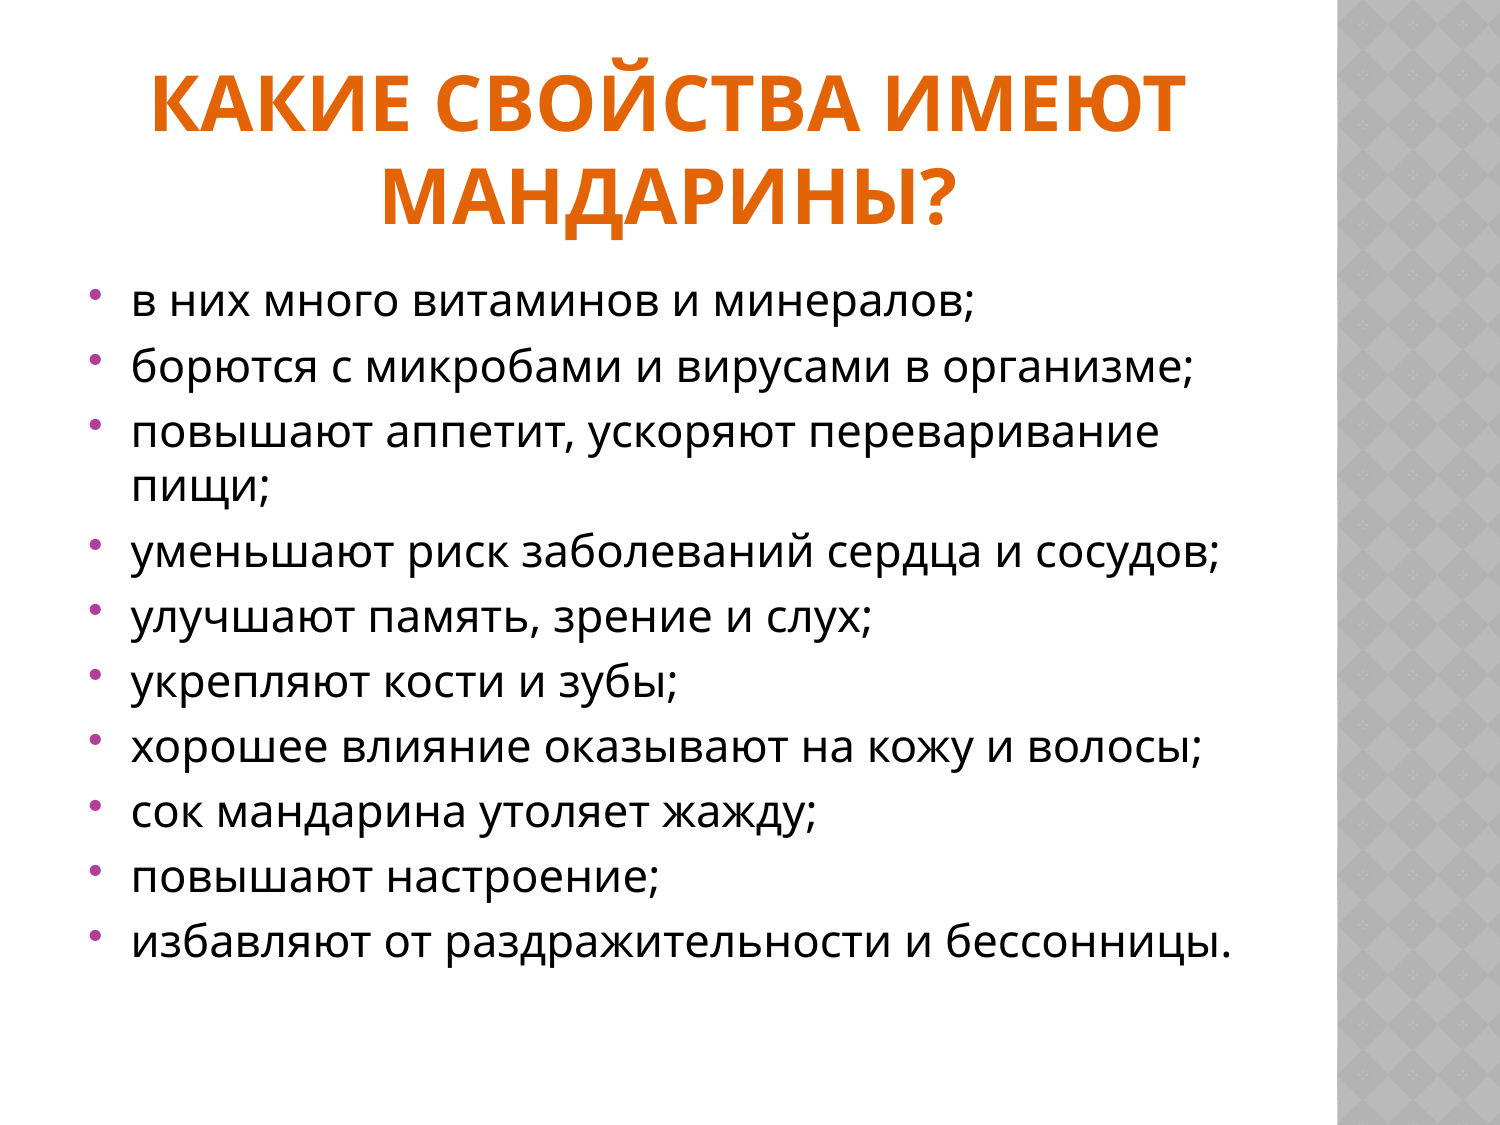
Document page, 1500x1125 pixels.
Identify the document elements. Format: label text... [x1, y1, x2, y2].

title Какие свойства имеют мандарины? [75, 52, 1263, 240]
list в них много витаминов и минералов; борются с микробами и вирусами в организме; повышают аппетит, ускоряют переваривание пищи; уменьшают риск заболеваний сердца и сосудов; улучшают память, зрение и слух; укрепляют кости и зубы; хорошее влияние оказывают на кожу и волосы; сок мандарина утоляет жажду; повышают настроение; избавляют от раздражительности и бессонницы. [75, 264, 1263, 1125]
